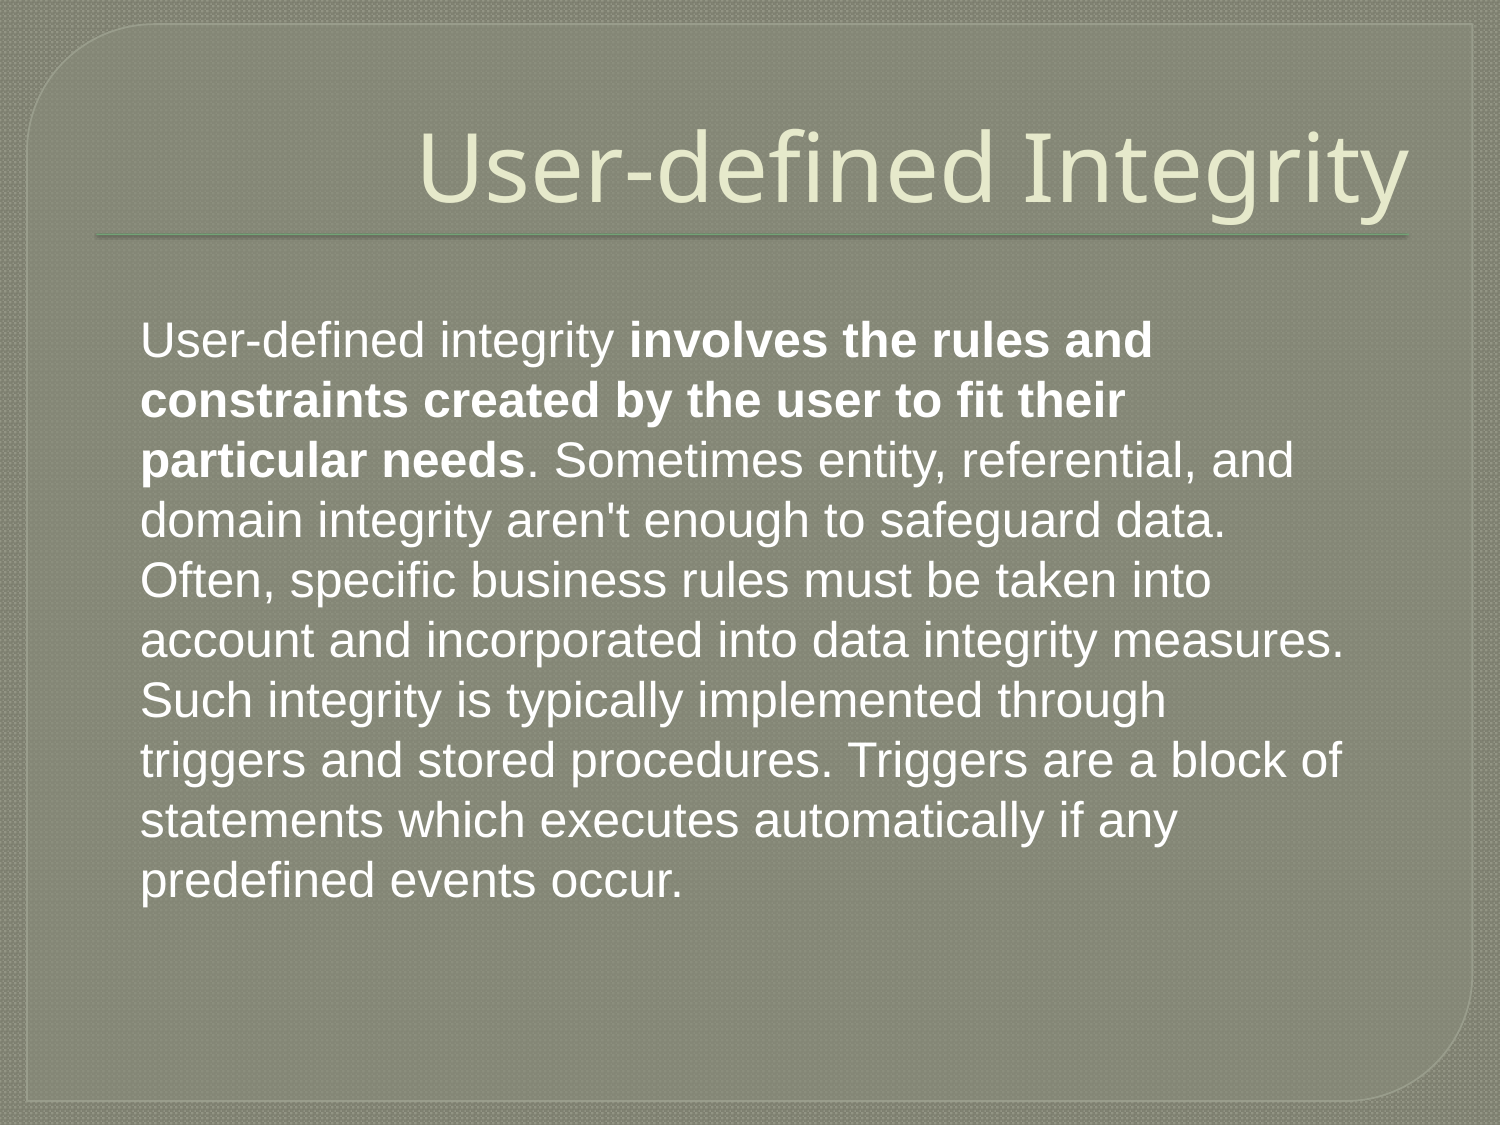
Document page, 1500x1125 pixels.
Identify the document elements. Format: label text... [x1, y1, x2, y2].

title User-defined Integrity [75, 41, 1425, 229]
text_box User-defined integrity involves the rules and constraints created by the user to fit their particular needs. Sometimes entity, referential, and domain integrity aren't enough to safeguard data. Often, specific business rules must be taken into account and incorporated into data integrity measures. Such integrity is typically implemented through triggers and stored procedures. Triggers are a block of statements which executes automatically if any predefined events occur. [125, 299, 1363, 915]
